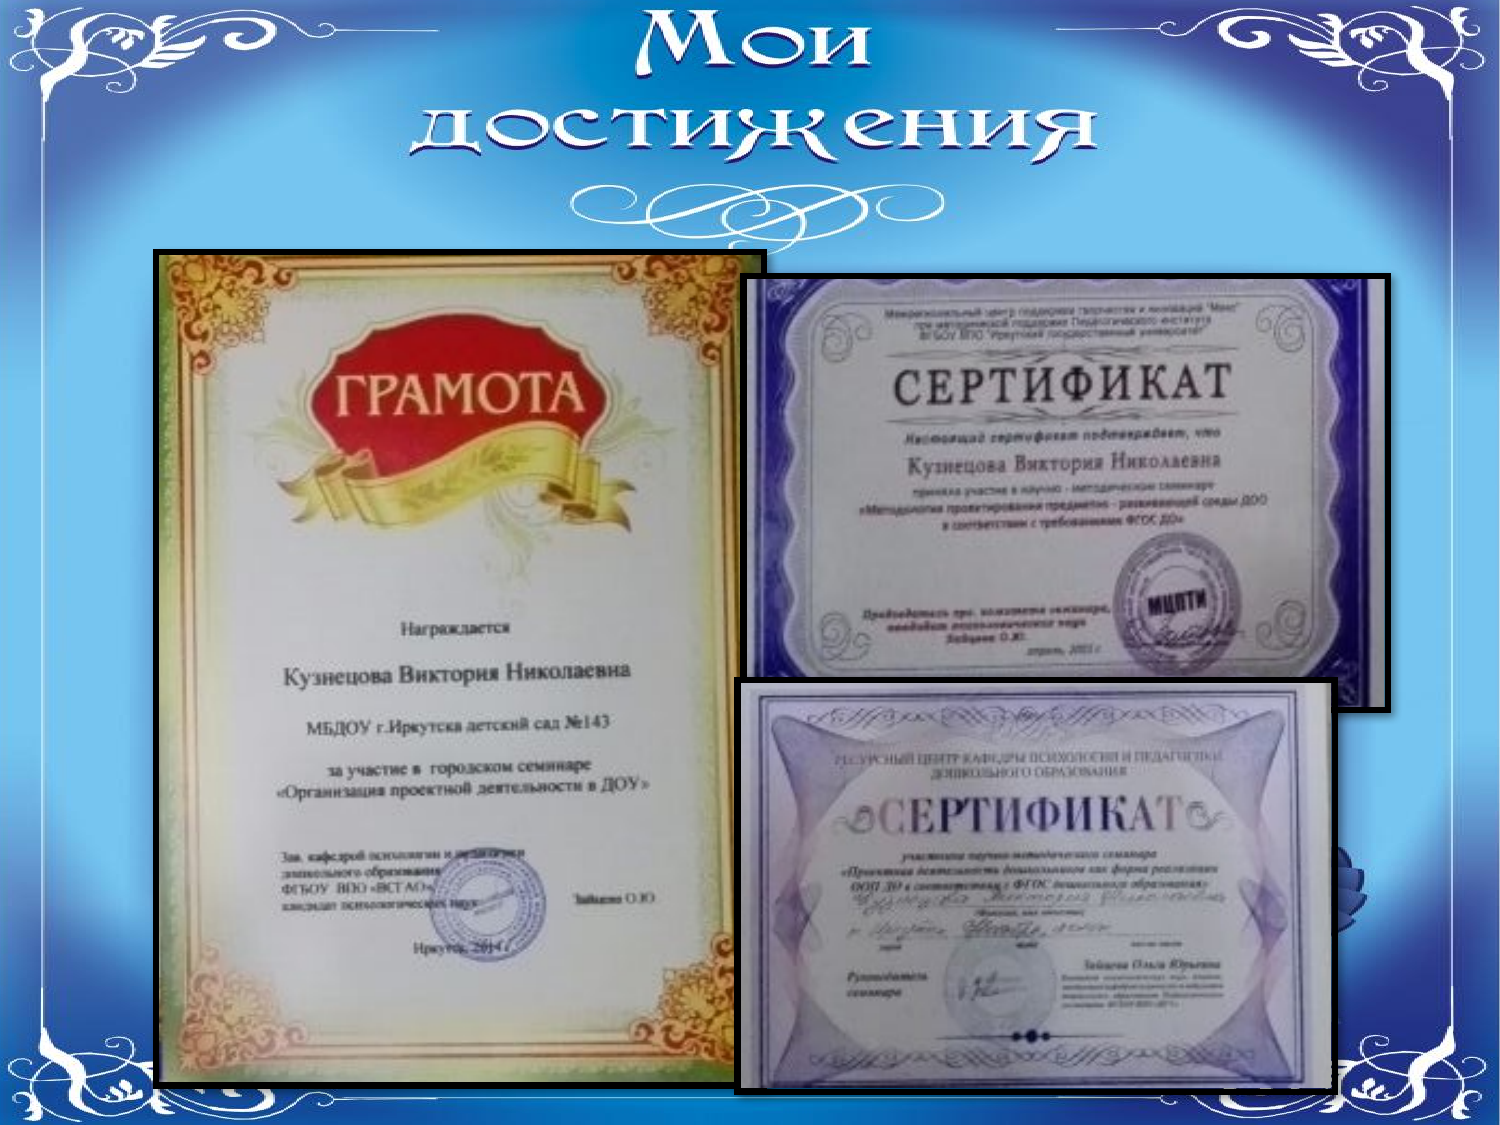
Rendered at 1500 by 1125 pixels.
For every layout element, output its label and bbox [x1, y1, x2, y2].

picture [159, 255, 1385, 1089]
list [0, 0, 1500, 1125]
